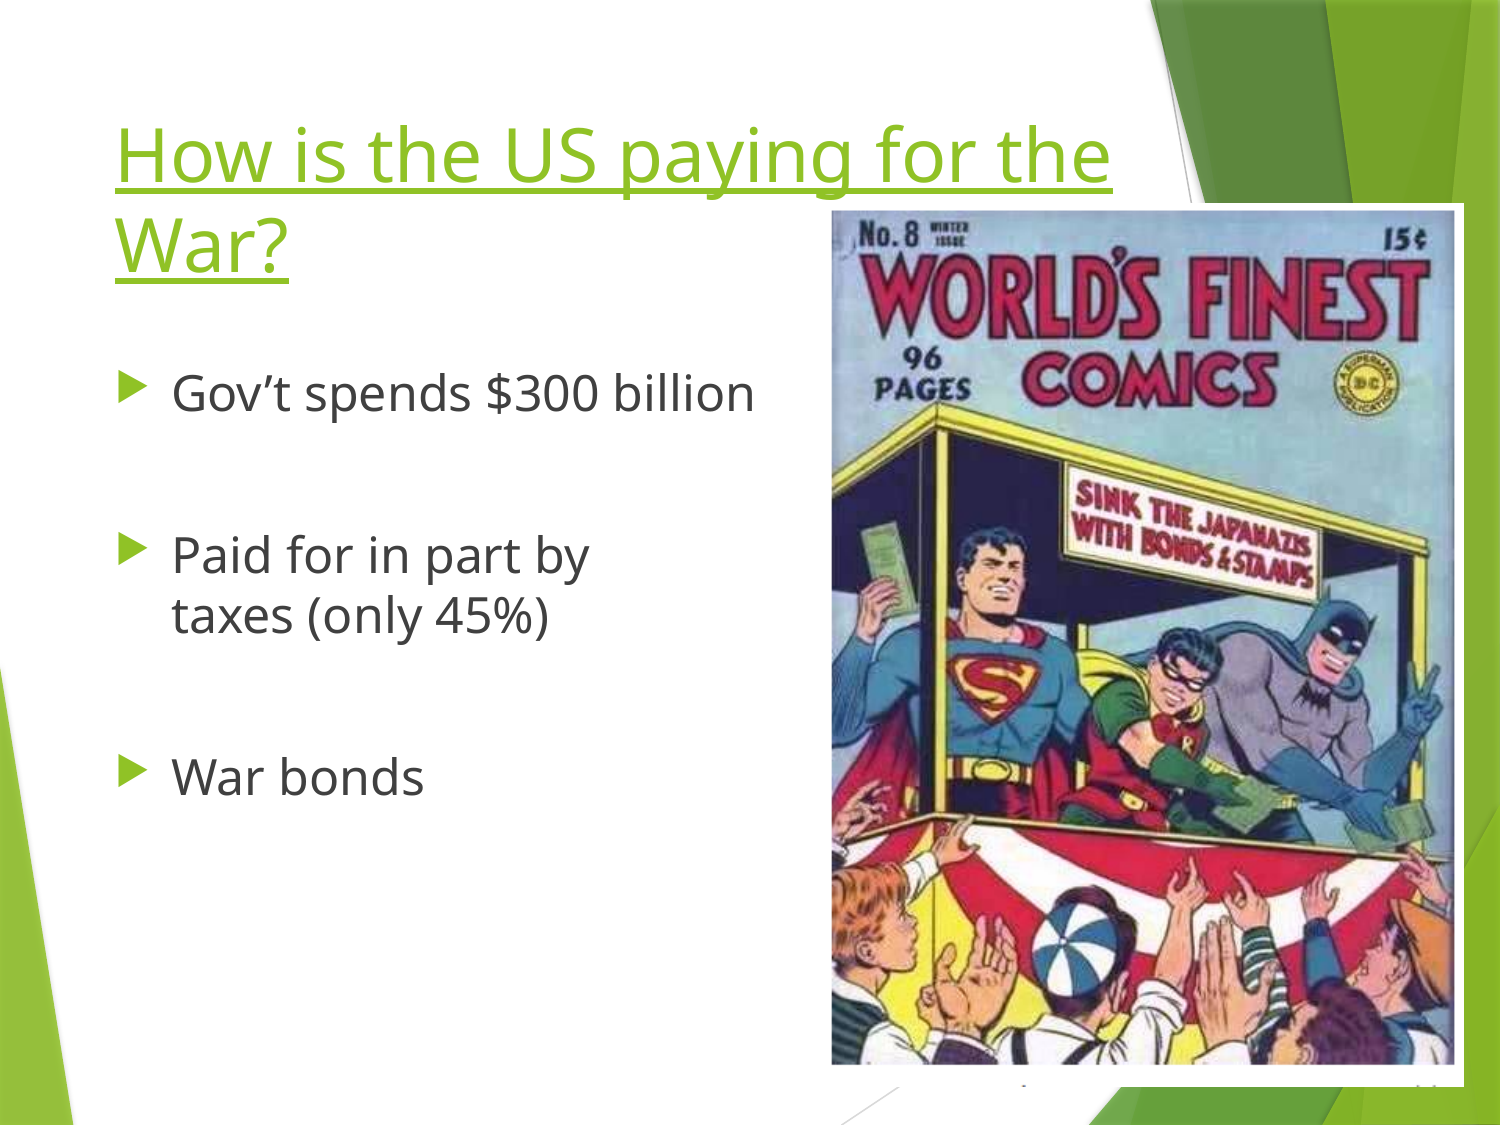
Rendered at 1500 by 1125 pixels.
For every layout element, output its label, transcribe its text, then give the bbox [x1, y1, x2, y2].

picture [818, 202, 1465, 1087]
list Gov’t spends $300 billion Paid for in part by taxes (only 45%) War bonds [99, 354, 813, 992]
title How is the US paying for the War? [99, 99, 1142, 317]
